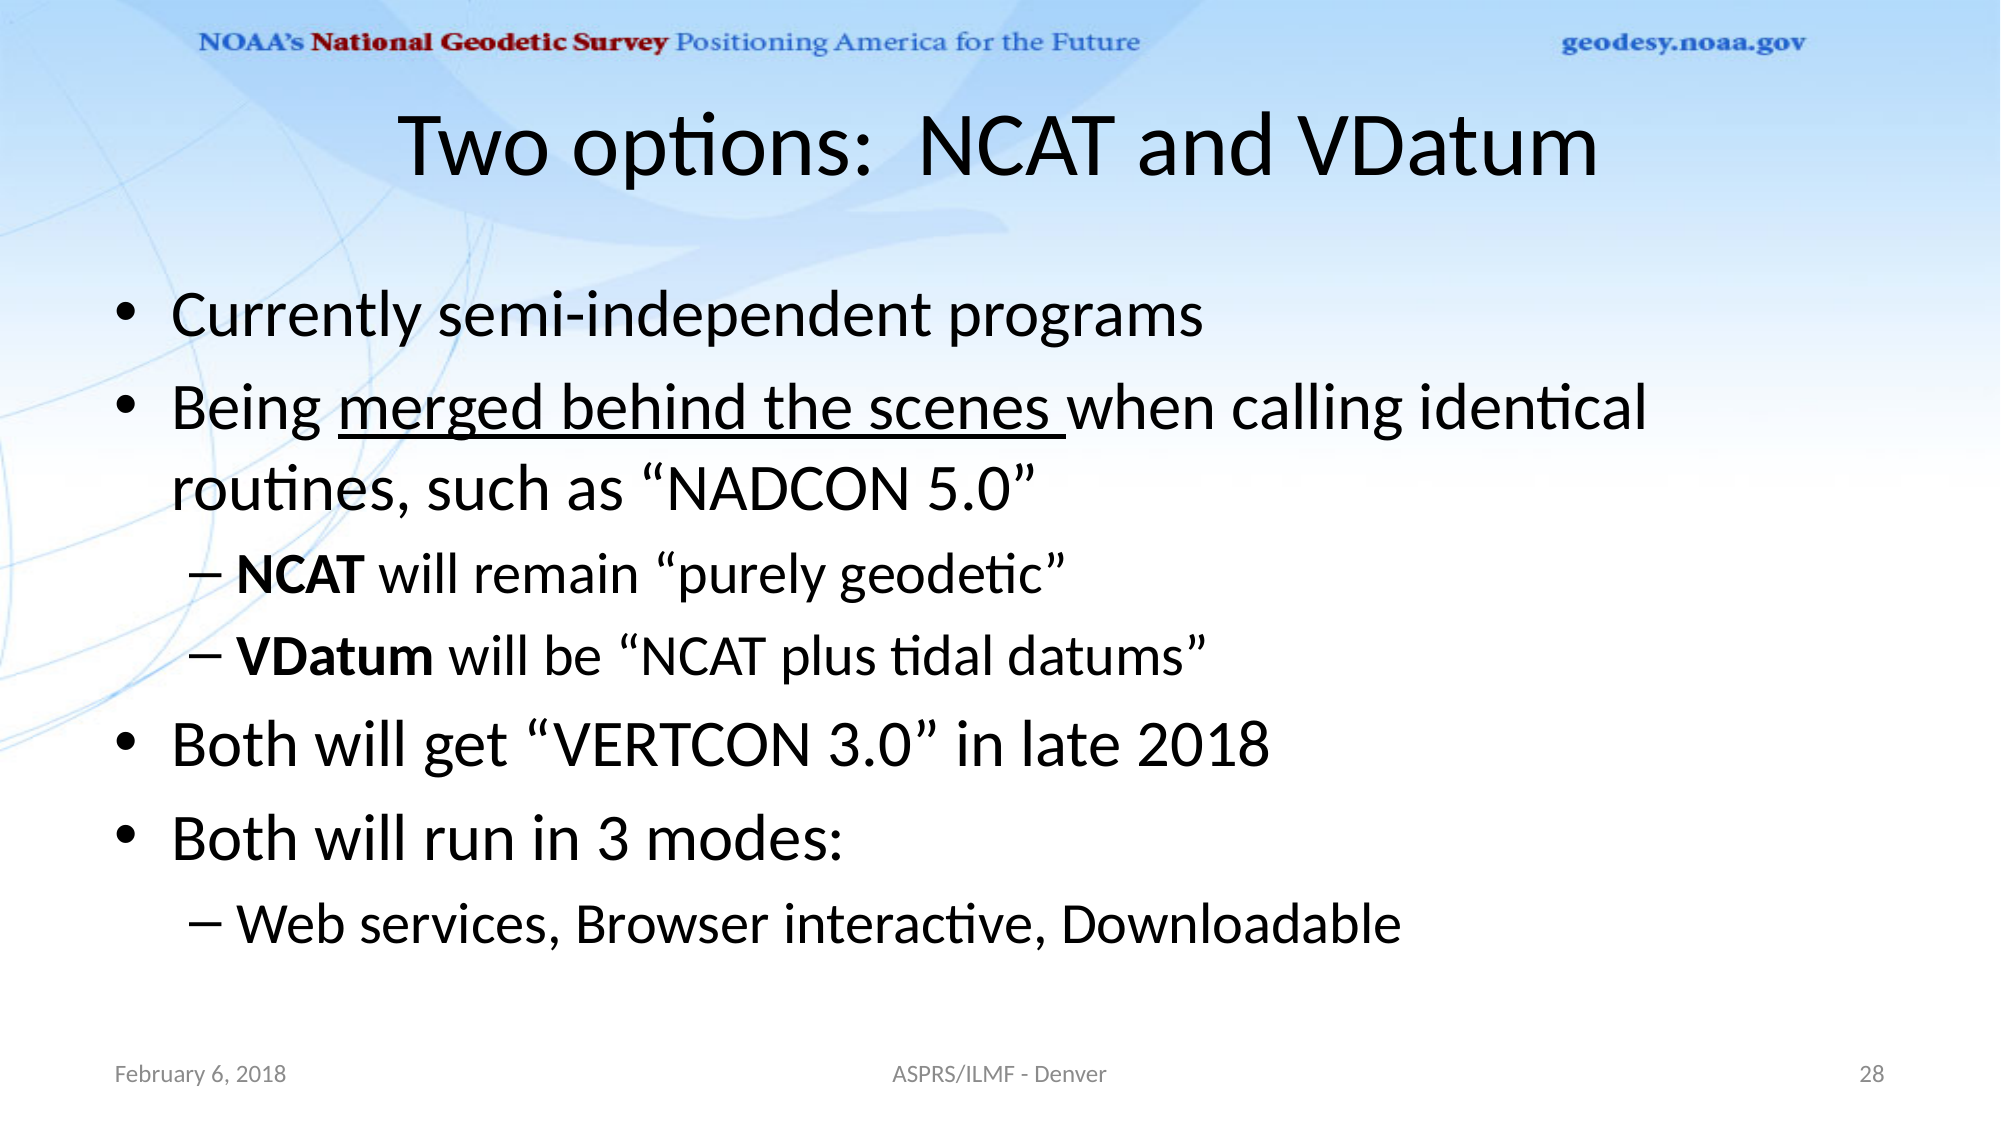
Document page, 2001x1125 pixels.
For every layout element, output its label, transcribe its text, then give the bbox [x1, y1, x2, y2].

title Two options: NCAT and VDatum [99, 45, 1900, 233]
list Currently semi-independent programs Being merged behind the scenes when calling identical routines, such as “NADCON 5.0” NCAT will remain “purely geodetic” VDatum will be “NCAT plus tidal datums” Both will get “VERTCON 3.0” in late 2018 Both will run in 3 modes: Web services, Browser interactive, Downloadable [99, 262, 1900, 1005]
picture [0, 0, 2001, 1125]
footer ASPRS/ILMF - Denver [683, 1042, 1317, 1103]
slide_number 28 [1433, 1042, 1900, 1103]
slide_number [99, 1042, 567, 1103]
